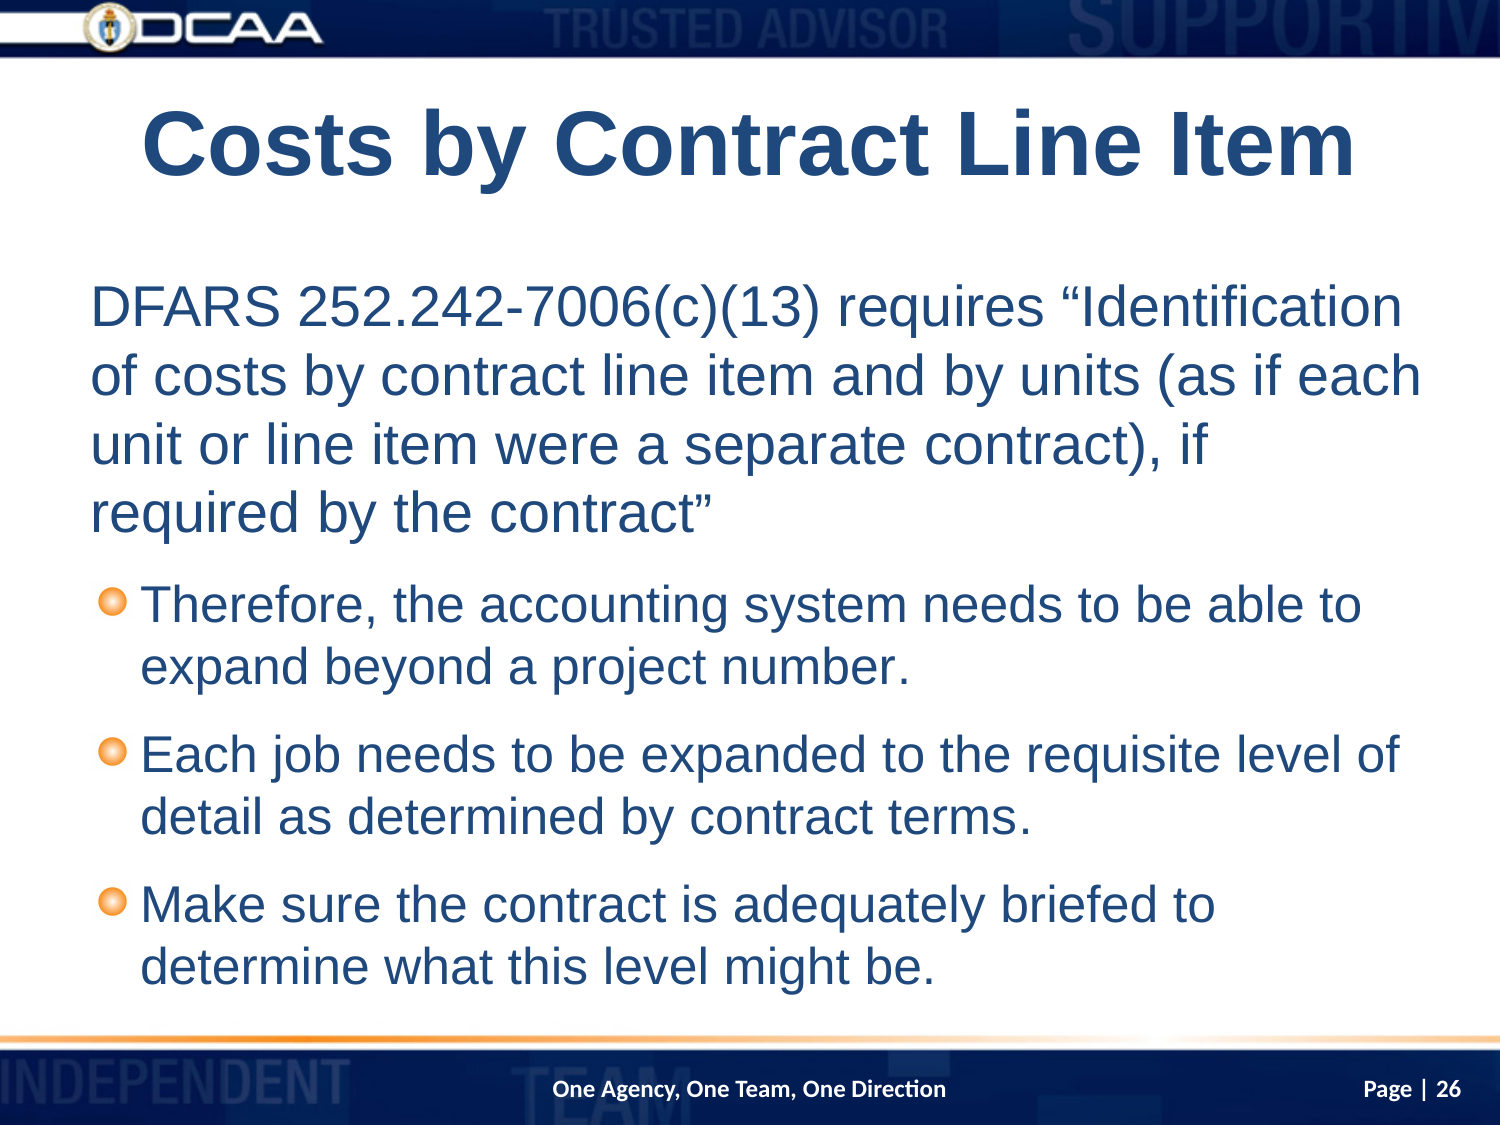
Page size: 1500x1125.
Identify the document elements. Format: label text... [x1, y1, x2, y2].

slide_number Page | 26 [1234, 1065, 1477, 1111]
list DFARS 252.242-7006(c)(13) requires “Identification of costs by contract line item and by units (as if each unit or line item were a separate contract), if required by the contract” Therefore, the accounting system needs to be able to expand beyond a project number. Each job needs to be expanded to the requisite level of detail as determined by contract terms. Make sure the contract is adequately briefed to determine what this level might be. [75, 261, 1448, 1022]
title Costs by Contract Line Item [75, 45, 1425, 233]
picture [0, 0, 1500, 1125]
